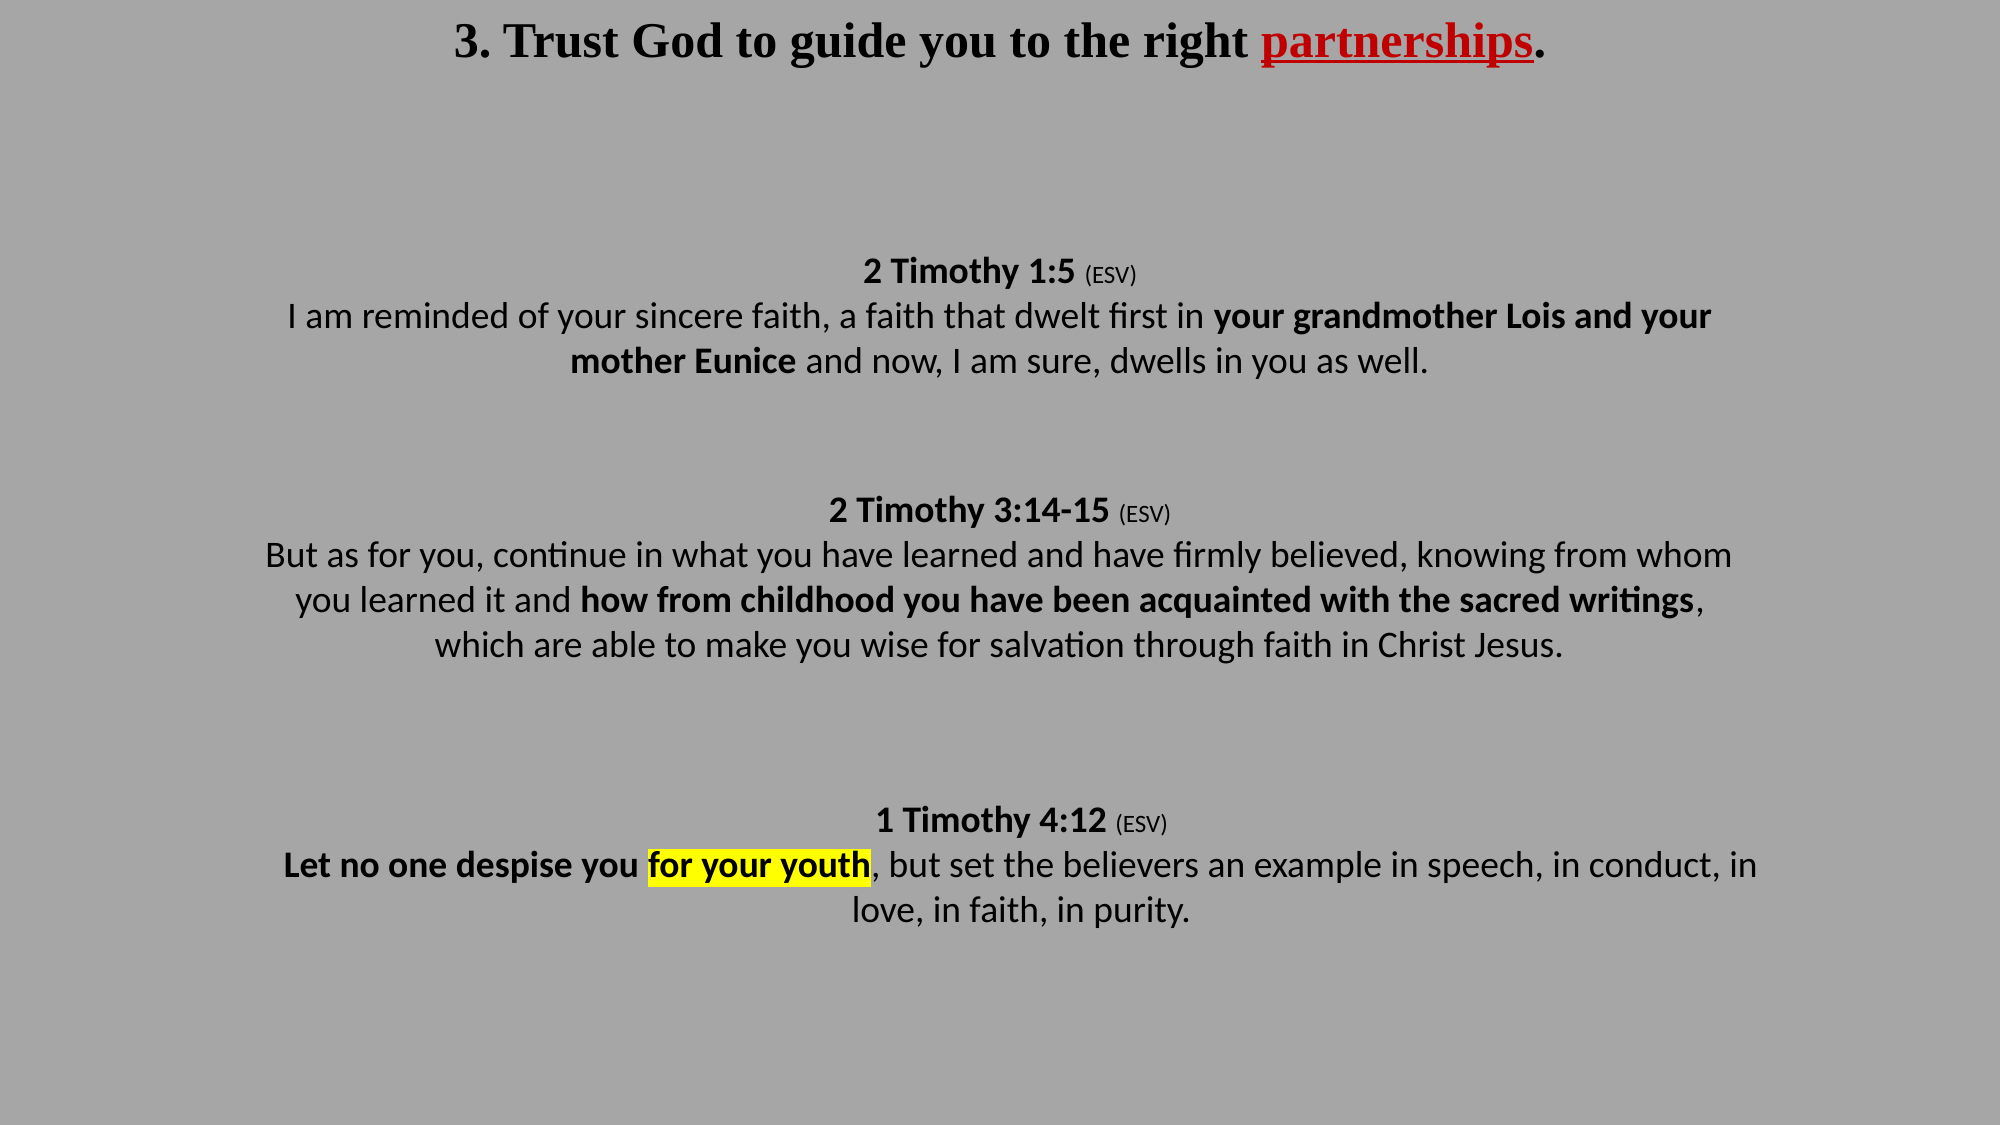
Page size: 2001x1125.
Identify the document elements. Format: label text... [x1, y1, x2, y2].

text_box 1 Timothy 4:12 (ESV) Let no one despise you for your youth, but set the believers an example in speech, in conduct, in love, in faith, in purity. [253, 787, 1790, 938]
text_box 2 Timothy 1:5 (ESV) I am reminded of your sincere faith, a faith that dwelt first in your grandmother Lois and your mother Eunice and now, I am sure, dwells in you as well. [231, 238, 1768, 389]
text_box 3. Trust God to guide you to the right partnerships. [0, 0, 2000, 75]
text_box 2 Timothy 3:14-15 (ESV) But as for you, continue in what you have learned and have firmly believed, knowing from whom you learned it and how from childhood you have been acquainted with the sacred writings, which are able to make you wise for salvation through faith in Christ Jesus. [231, 477, 1768, 673]
